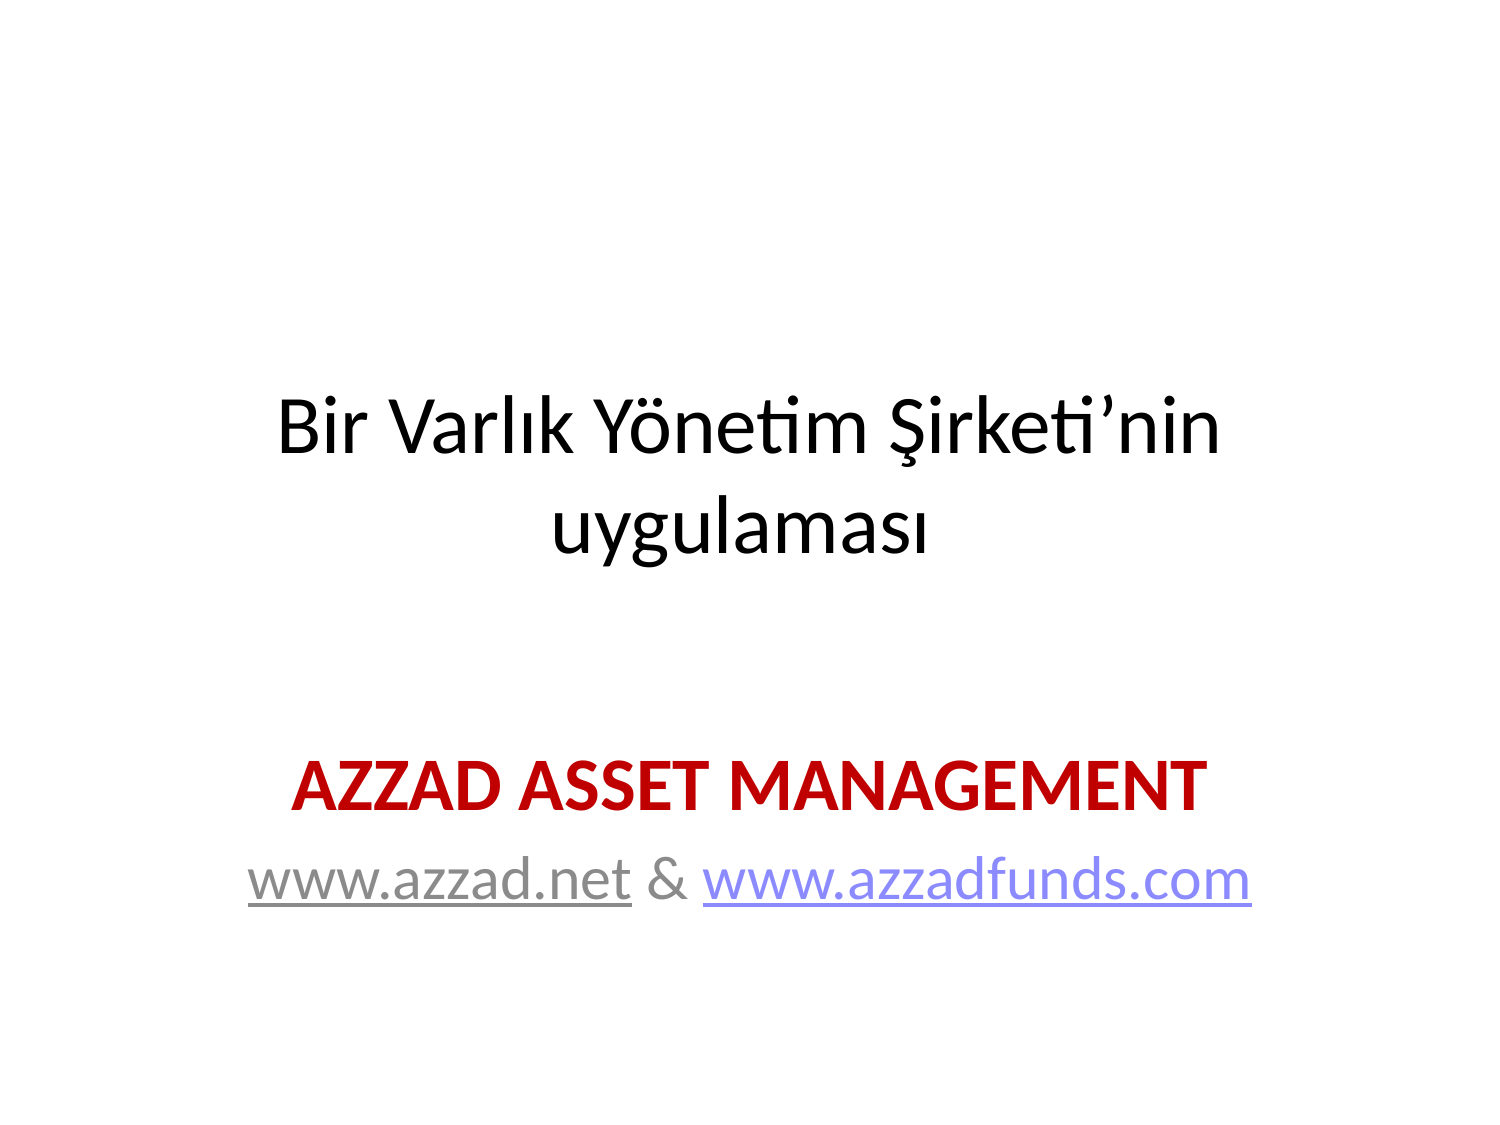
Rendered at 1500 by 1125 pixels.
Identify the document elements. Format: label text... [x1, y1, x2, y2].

subtitle AZZAD ASSET MANAGEMENT www.azzad.net & www.azzadfunds.com [225, 637, 1275, 925]
title Bir Varlık Yönetim Şirketi’nin uygulaması [112, 349, 1388, 591]
